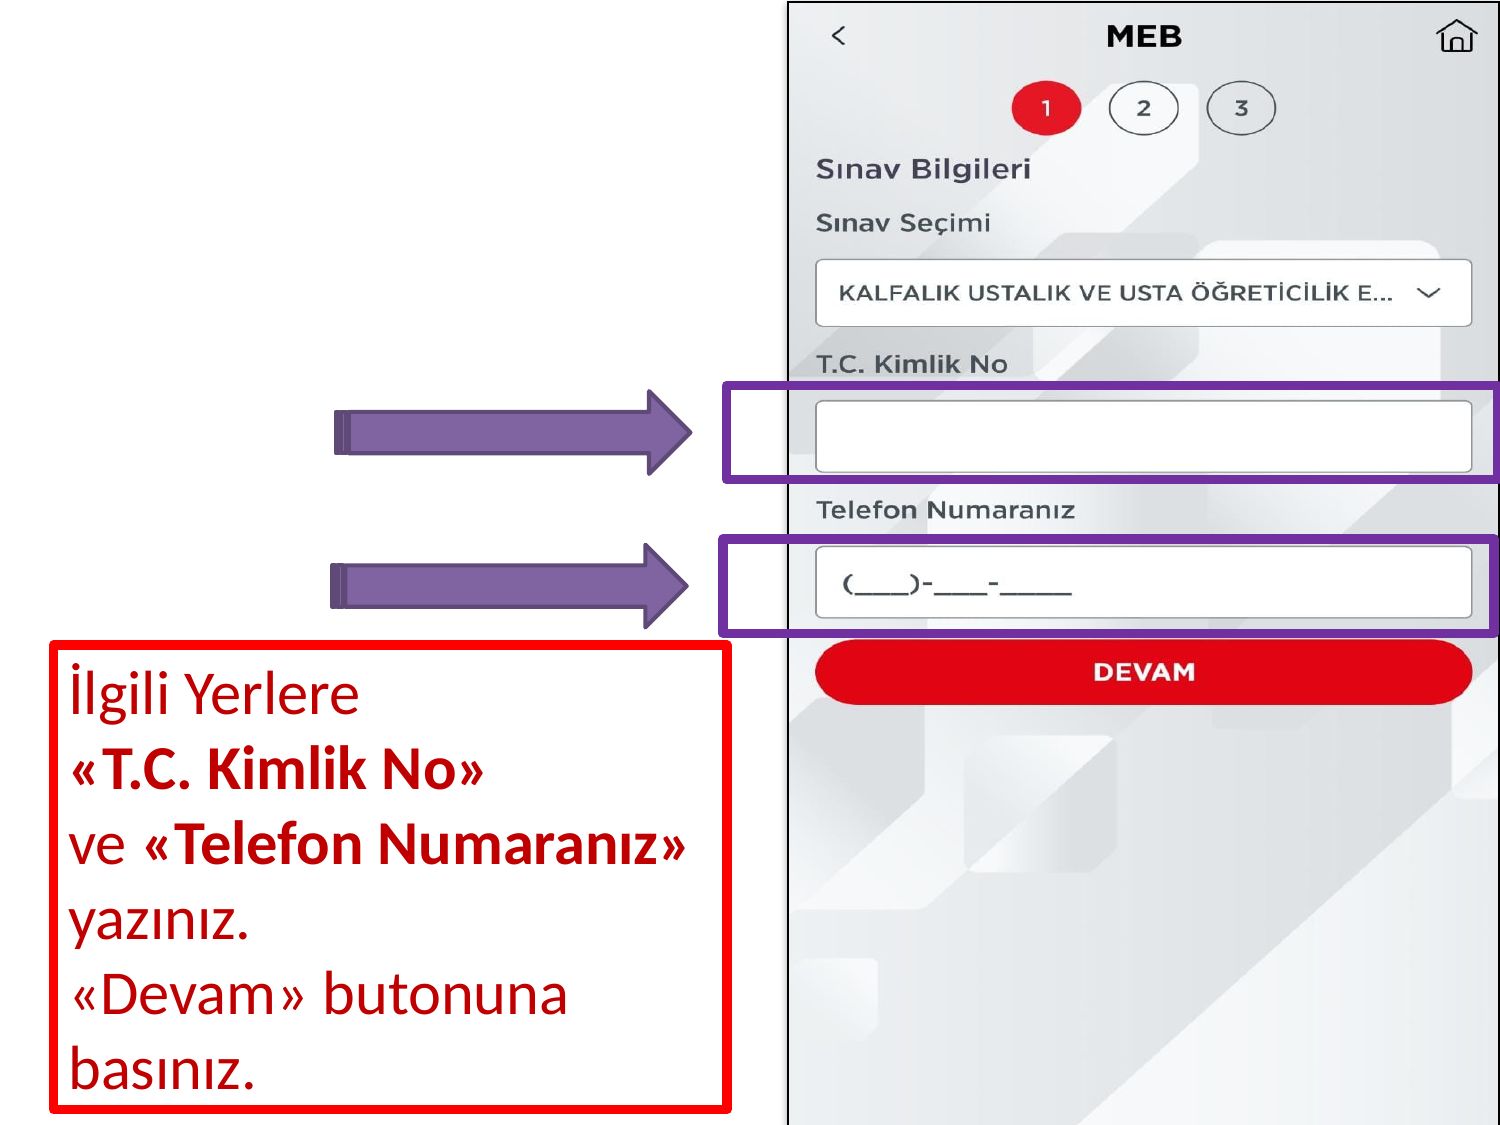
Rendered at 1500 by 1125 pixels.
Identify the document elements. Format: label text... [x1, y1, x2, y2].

text_box [725, 383, 783, 482]
text_box İlgili Yerlere «T.C. Kimlik No» ve «Telefon Numaranız» yazınız. «Devam» butonuna basınız. [52, 643, 729, 1112]
text_box [721, 537, 783, 635]
text_box [334, 389, 693, 476]
picture [788, 2, 1499, 1125]
text_box [330, 542, 689, 630]
